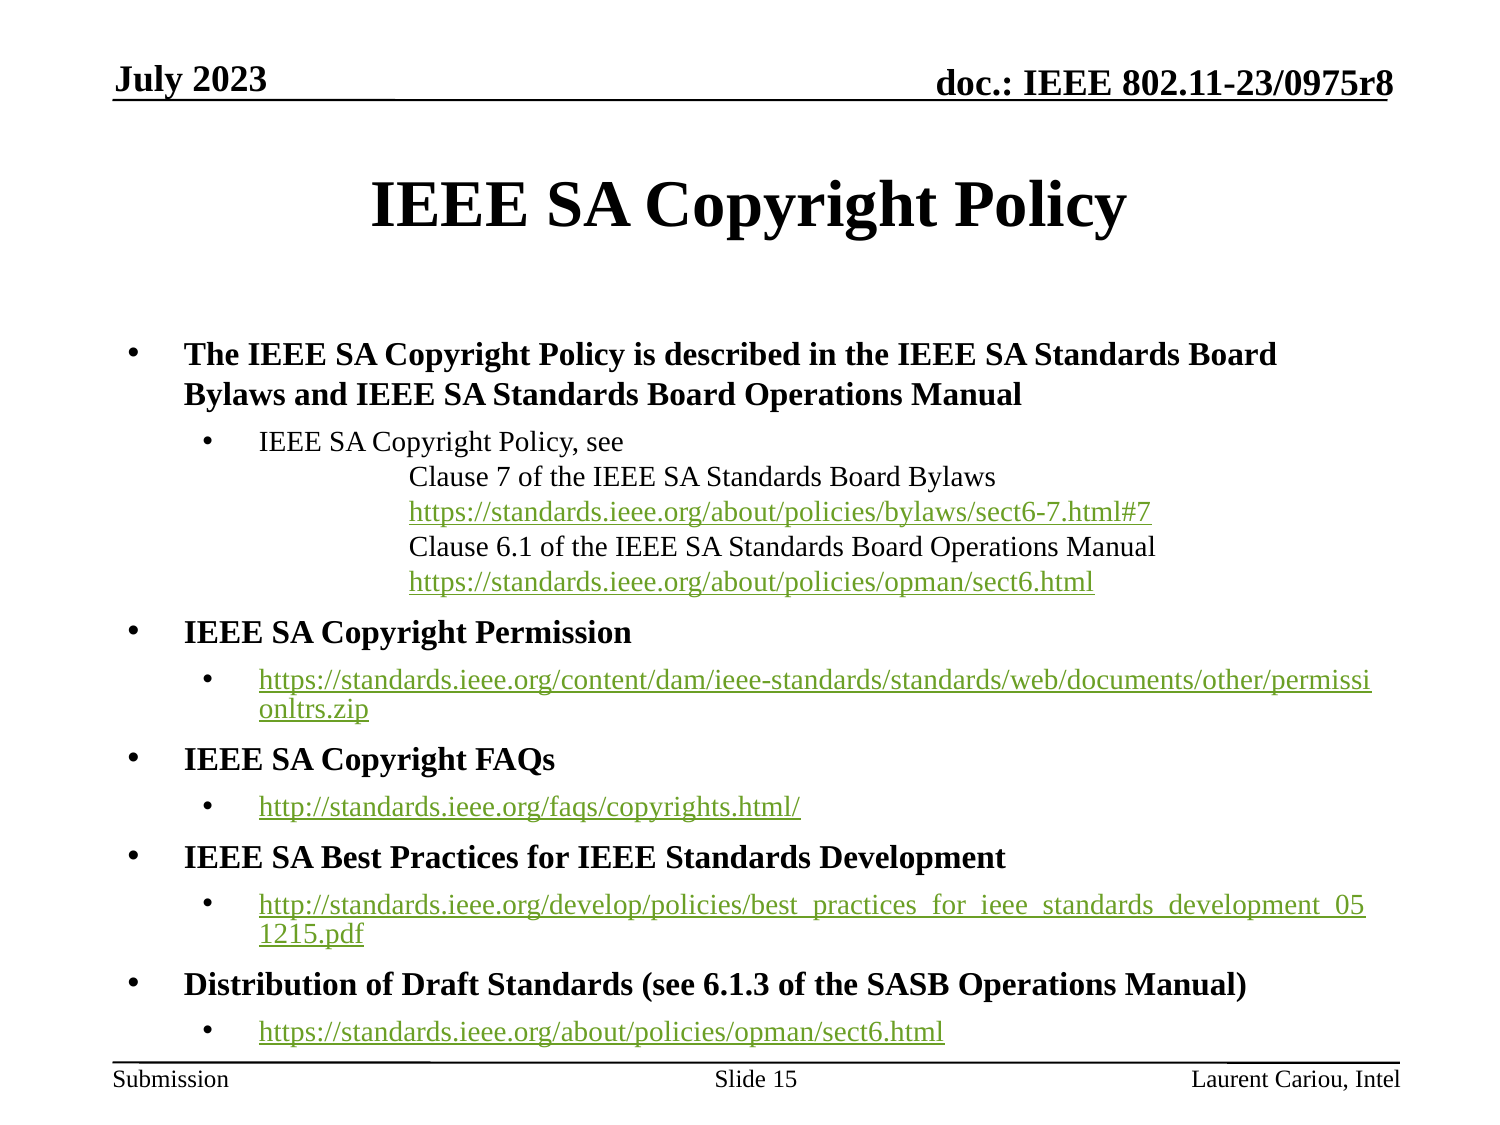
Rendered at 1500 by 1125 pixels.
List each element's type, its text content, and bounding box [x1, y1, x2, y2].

title IEEE SA Copyright Policy [112, 112, 1388, 288]
slide_number Slide 15 [712, 1061, 800, 1123]
footer Laurent Cariou, Intel [878, 1061, 1402, 1093]
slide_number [114, 54, 423, 100]
list The IEEE SA Copyright Policy is described in the IEEE SA Standards Board Bylaws and IEEE SA Standards Board Operations Manual IEEE SA Copyright Policy, see Clause 7 of the IEEE SA Standards Board Bylaws https://standards.ieee.org/about/policies/bylaws/sect6-7.html#7 Clause 6.1 of the IEEE SA Standards Board Operations Manual https://standards.ieee.org/about/policies/opman/sect6.html IEEE SA Copyright Permission https://standards.ieee.org/content/dam/ieee-standards/standards/web/documents/other/permissionltrs.zip IEEE SA Copyright FAQs http://standards.ieee.org/faqs/copyrights.html/ IEEE SA Best Practices for IEEE Standards Development http://standards.ieee.org/develop/policies/best_practices_for_ieee_standards_development_051215.pdf Distribution of Draft Standards (see 6.1.3 of the SASB Operations Manual) https://standards.ieee.org/about/policies/opman/sect6.html [112, 324, 1388, 1063]
